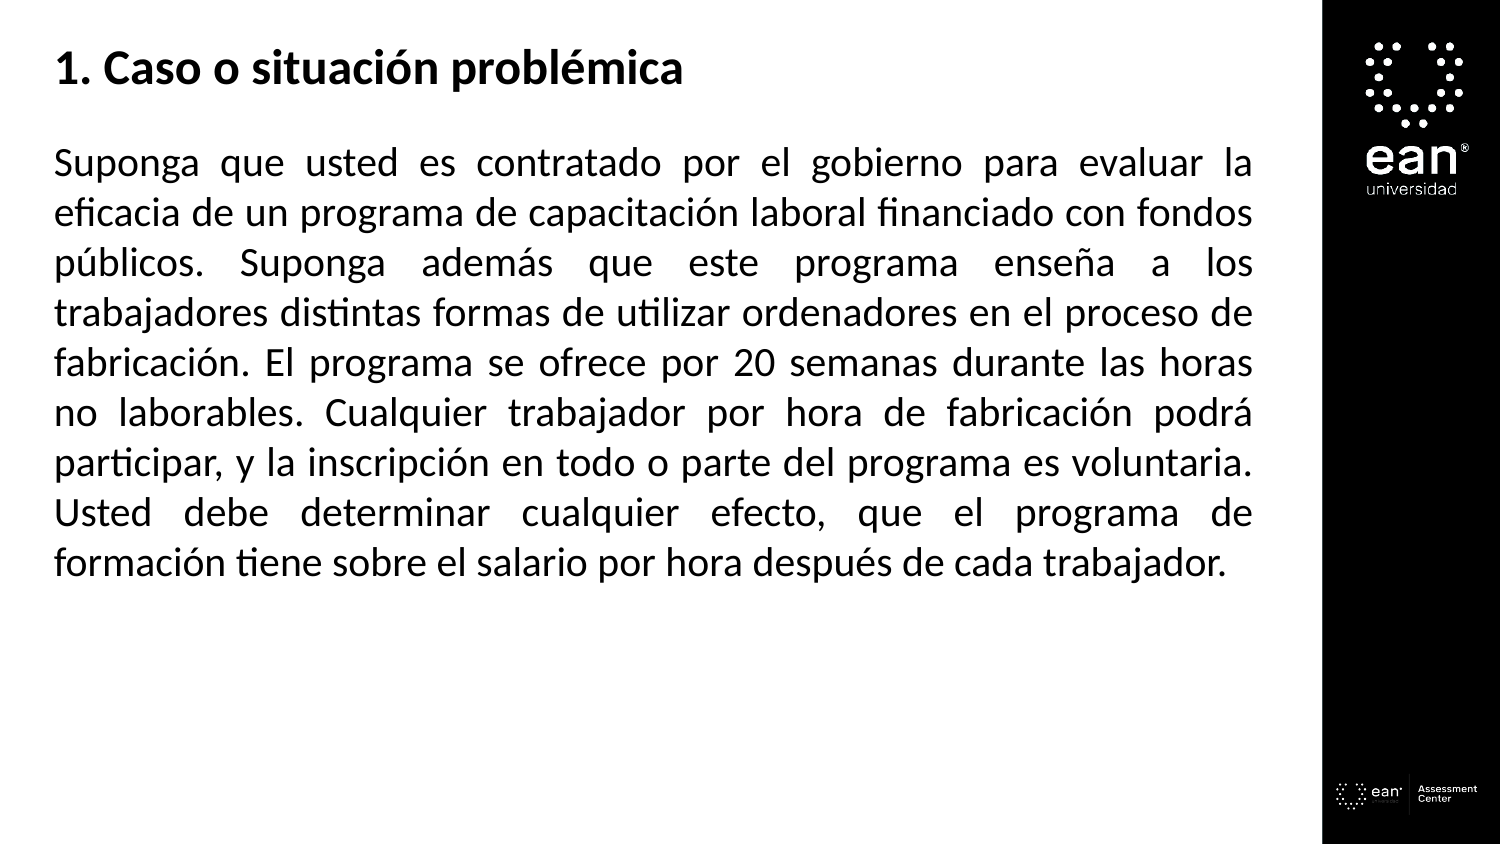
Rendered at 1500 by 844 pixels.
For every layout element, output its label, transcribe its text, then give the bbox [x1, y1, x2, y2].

text_box 1. Caso o situación problémica [39, 27, 797, 102]
picture [0, 0, 1500, 844]
text_box Suponga que usted es contratado por el gobierno para evaluar la eficacia de un programa de capacitación laboral financiado con fondos públicos. Suponga además que este programa enseña a los trabajadores distintas formas de utilizar ordenadores en el proceso de fabricación. El programa se ofrece por 20 semanas durante las horas no laborables. Cualquier trabajador por hora de fabricación podrá participar, y la inscripción en todo o parte del programa es voluntaria. Usted debe determinar cualquier efecto, que el programa de formación tiene sobre el salario por hora después de cada trabajador. [39, 126, 1269, 592]
